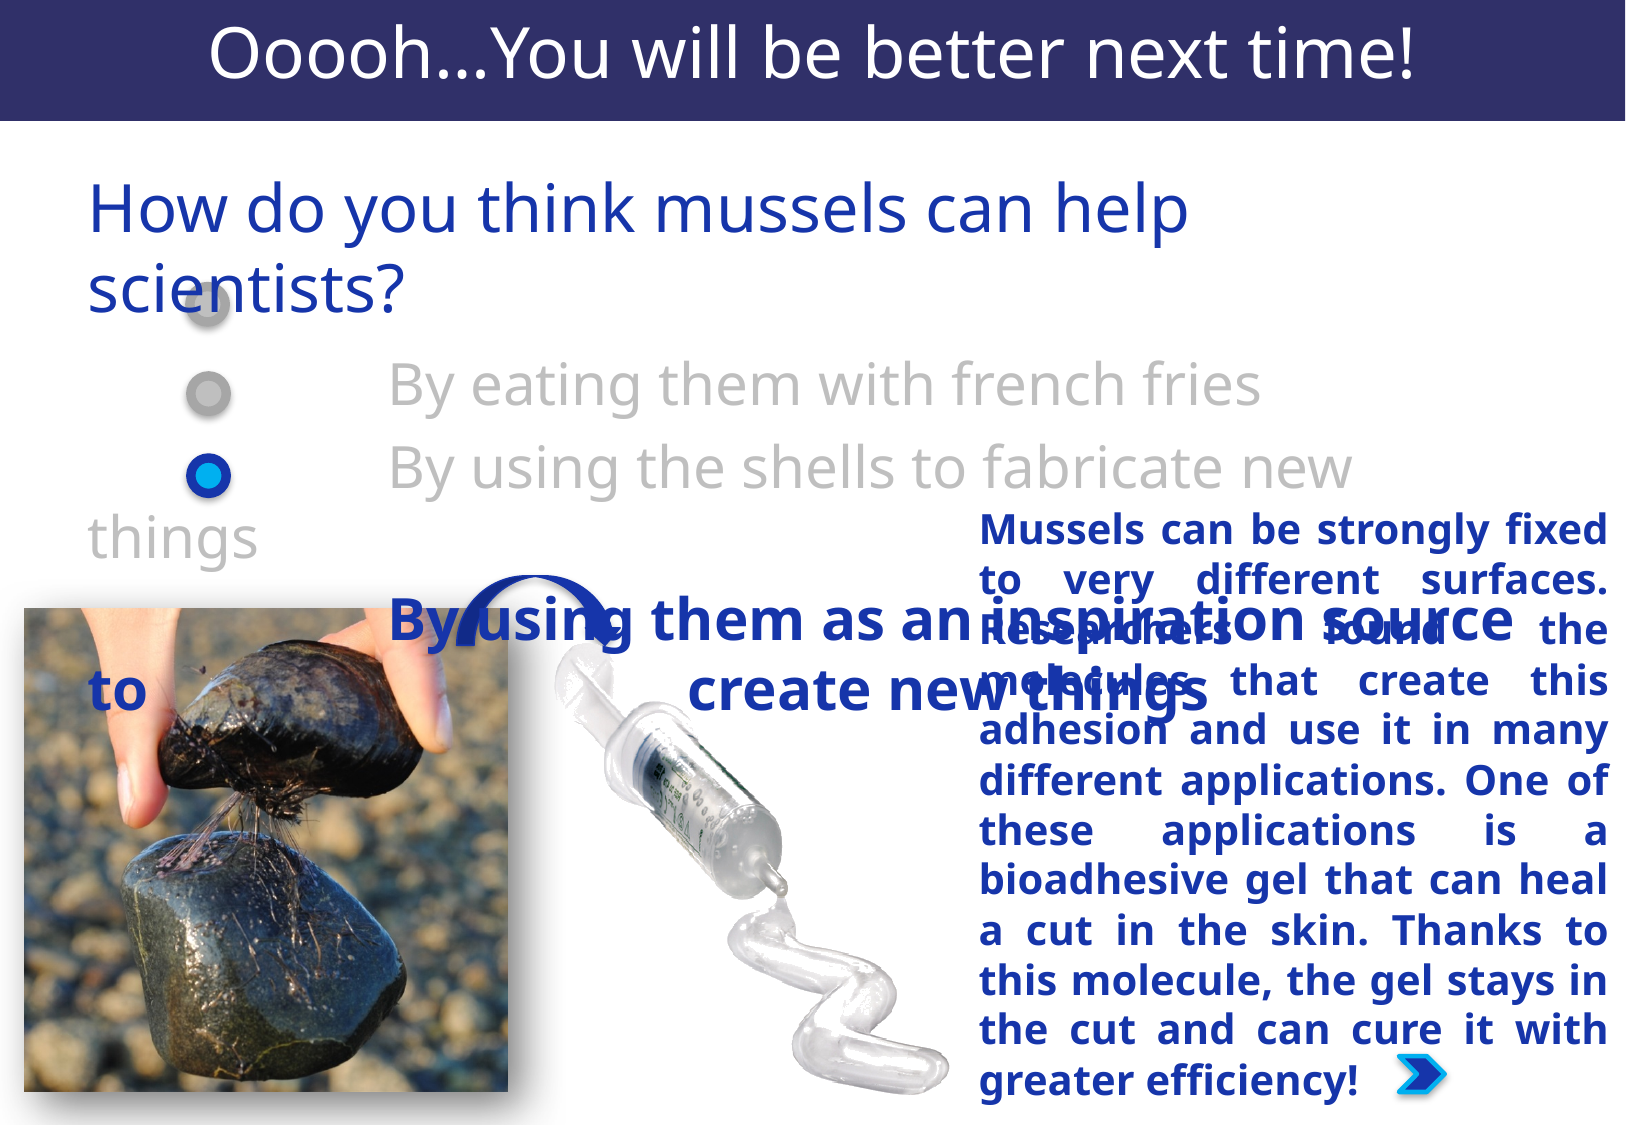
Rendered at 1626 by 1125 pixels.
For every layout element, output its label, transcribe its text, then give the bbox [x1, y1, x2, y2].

picture [539, 627, 964, 1111]
text_box Mussels can be strongly fixed to very different surfaces. Researchers found the molecules that create this adhesion and use it in many different applications. One of these applications is a bioadhesive gel that can heal a cut in the skin. Thanks to this molecule, the gel stays in the cut and can cure it with greater efficiency! [969, 495, 1624, 1111]
text_box [1398, 1055, 1446, 1093]
picture [24, 608, 508, 1093]
list How do you think mussels can help scientists? By eating them with french fries By using the shells to fabricate new things By using them as an inspiration source to create new things [72, 158, 1536, 901]
title Ooooh…You will be better next time! [0, 0, 1625, 116]
